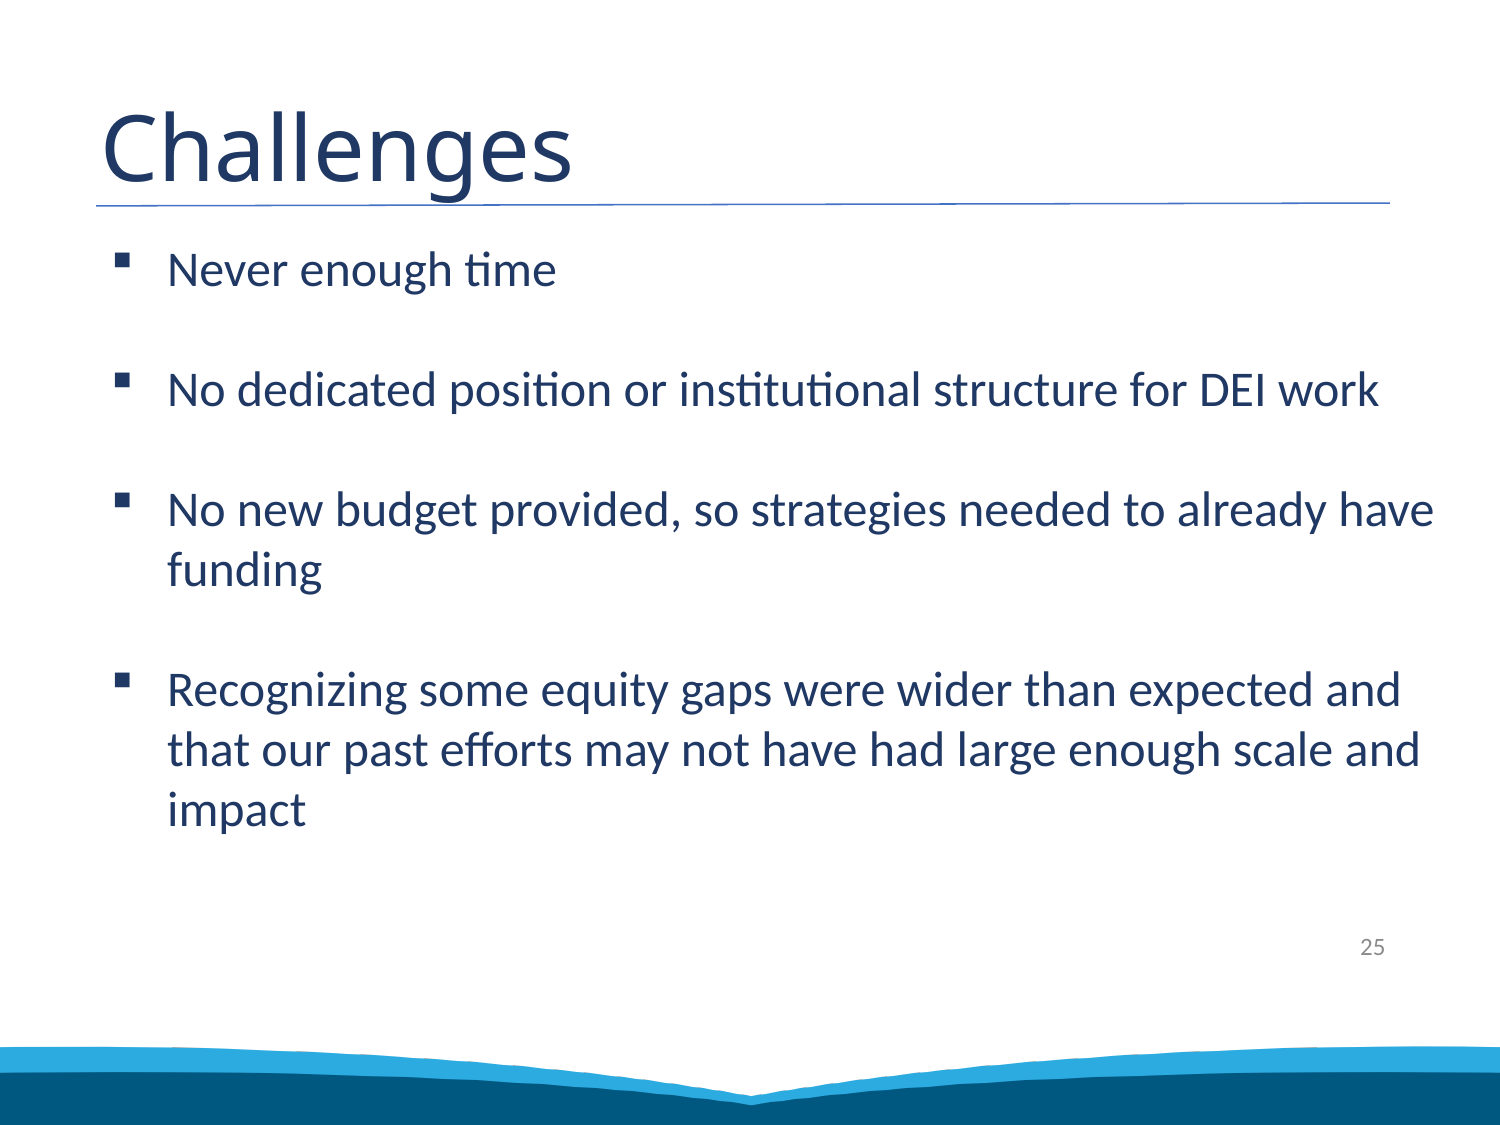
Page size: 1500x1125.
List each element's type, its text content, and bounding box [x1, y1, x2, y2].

text_box Never enough time No dedicated position or institutional structure for DEI work No new budget provided, so strategies needed to already have funding Recognizing some equity gaps were wider than expected and that our past efforts may not have had large enough scale and impact [96, 228, 1500, 1039]
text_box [95, 202, 1390, 206]
title Challenges [89, 70, 1383, 234]
